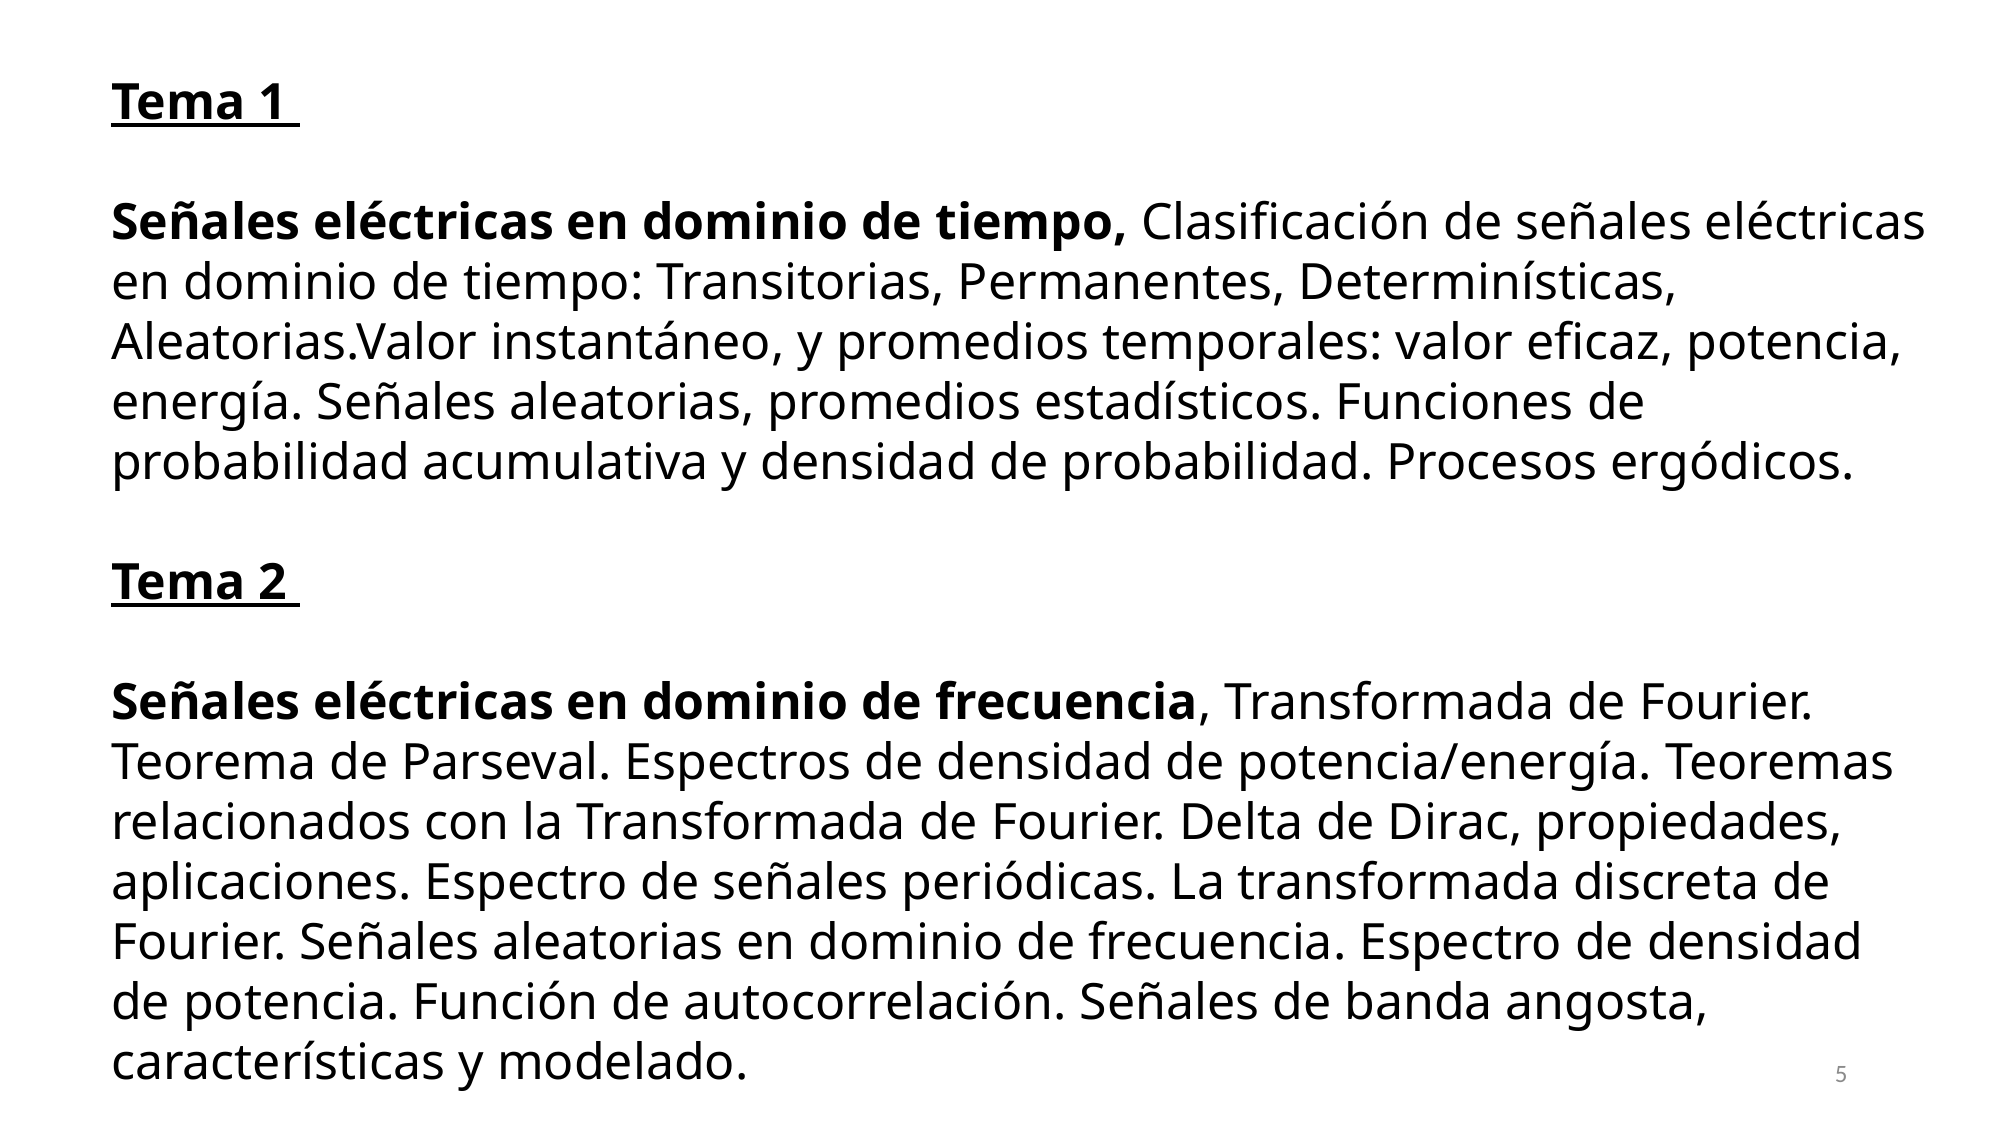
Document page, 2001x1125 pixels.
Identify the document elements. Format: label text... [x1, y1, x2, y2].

slide_number 5 [1412, 1042, 1863, 1103]
text_box Tema 1 Señales eléctricas en dominio de tiempo, Clasificación de señales eléctricas en dominio de tiempo: Transitorias, Permanentes, Determinísticas, Aleatorias.Valor instantáneo, y promedios temporales: valor eficaz, potencia, energía. Señales aleatorias, promedios estadísticos. Funciones de probabilidad acumulativa y densidad de probabilidad. Procesos ergódicos. Tema 2 Señales eléctricas en dominio de frecuencia, Transformada de Fourier. Teorema de Parseval. Espectros de densidad de potencia/energía. Teoremas relacionados con la Transformada de Fourier. Delta de Dirac, propiedades, aplicaciones. Espectro de señales periódicas. La transformada discreta de Fourier. Señales aleatorias en dominio de frecuencia. Espectro de densidad de potencia. Función de autocorrelación. Señales de banda angosta, características y modelado. [96, 62, 1943, 1125]
